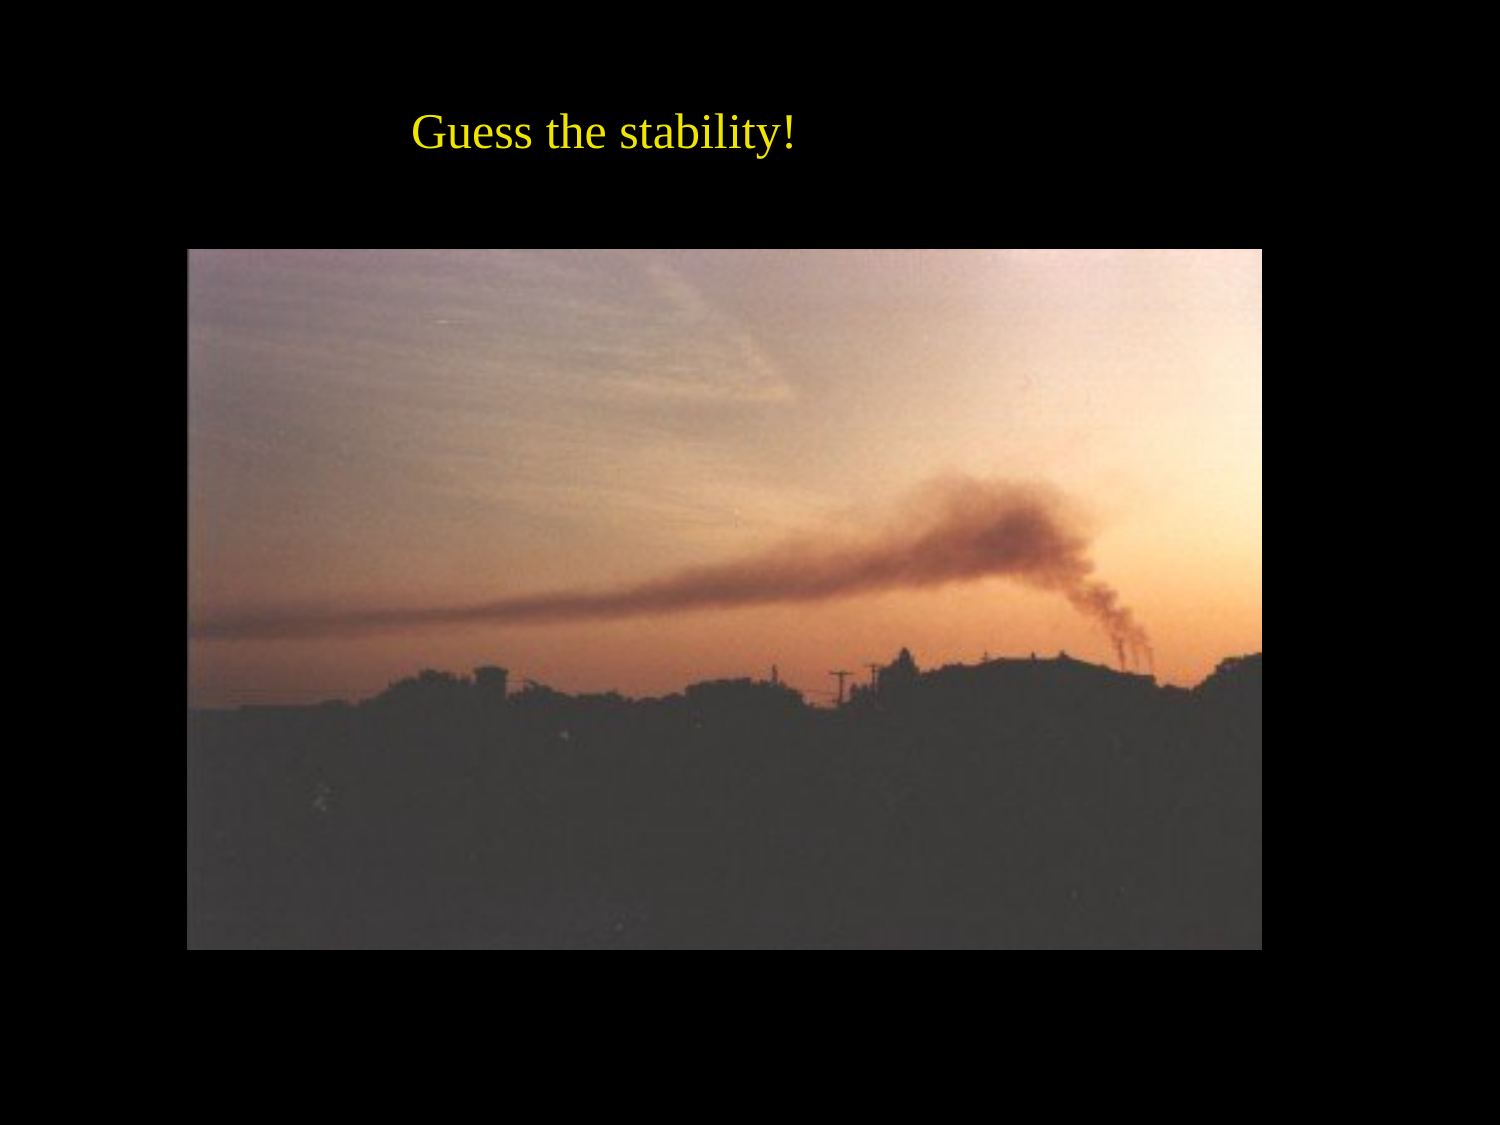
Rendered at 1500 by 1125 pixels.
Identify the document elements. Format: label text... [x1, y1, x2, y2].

picture [187, 249, 1262, 951]
text_box Guess the stability! [396, 90, 813, 166]
